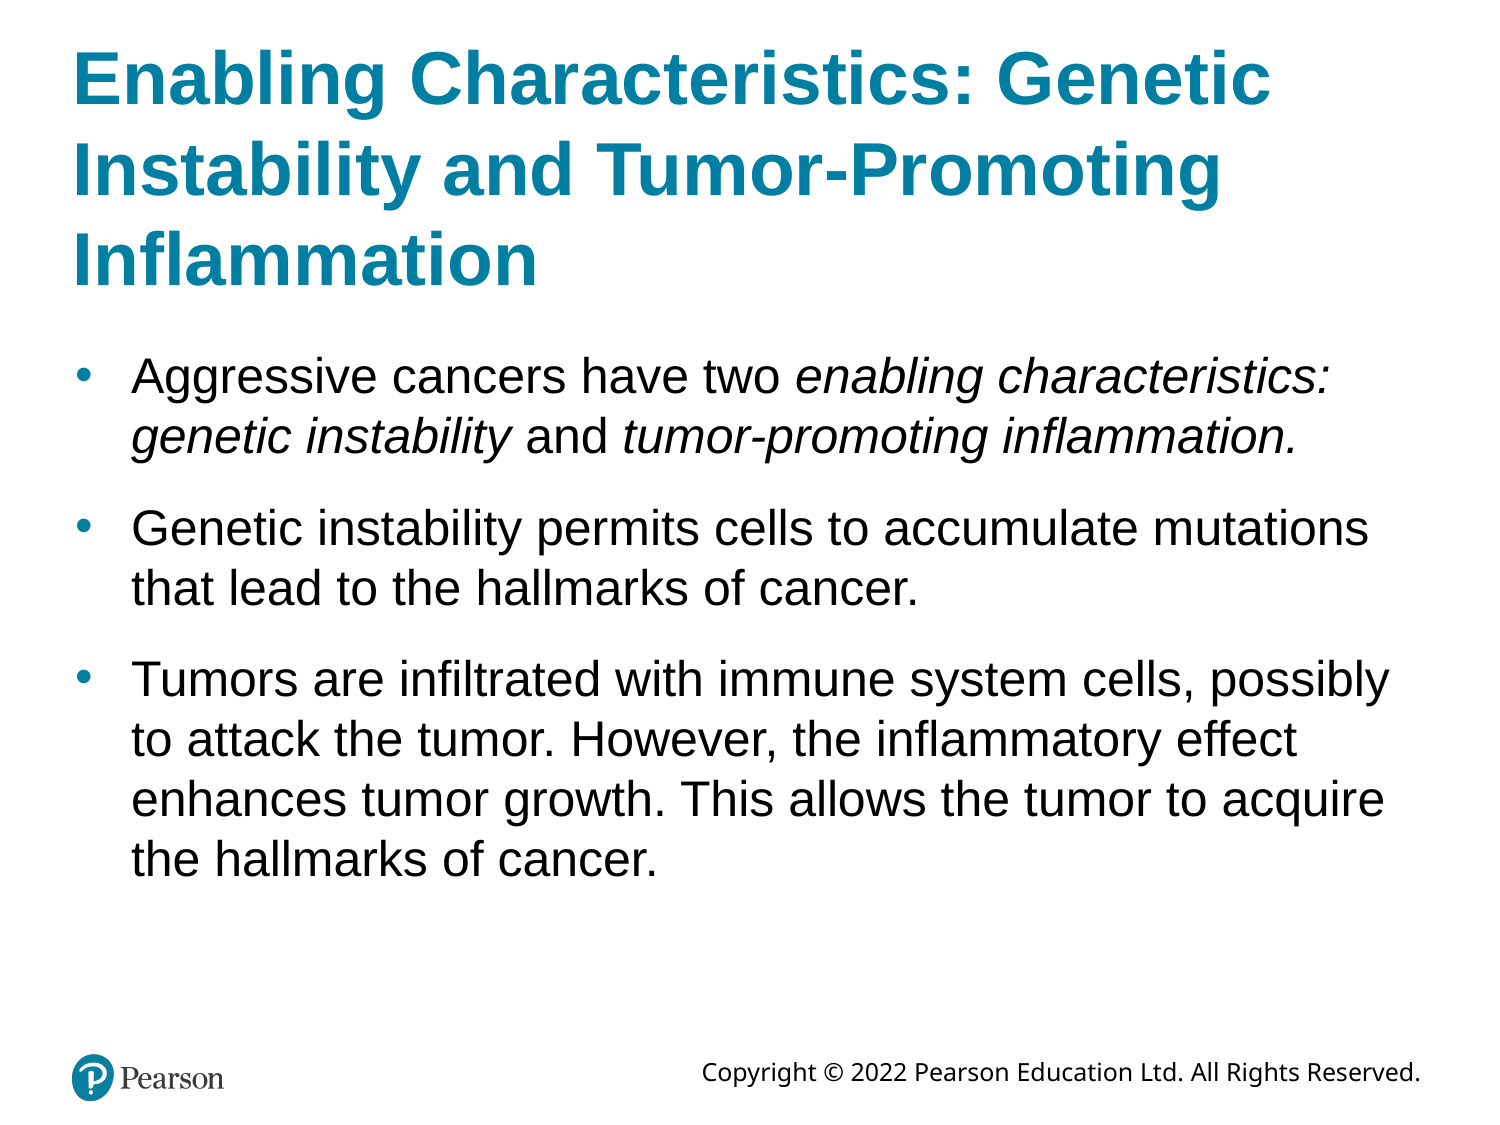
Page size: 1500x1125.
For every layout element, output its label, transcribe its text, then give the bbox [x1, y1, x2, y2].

picture [98, 1054, 224, 1101]
title Enabling Characteristics: Genetic Instability and Tumor-Promoting Inflammation [72, 19, 1423, 300]
picture [80, 1063, 106, 1088]
list Aggressive cancers have two enabling characteristics: genetic instability and tumor-promoting inflammation. Genetic instability permits cells to accumulate mutations that lead to the hallmarks of cancer. Tumors are infiltrated with immune system cells, possibly to attack the tumor. However, the inflammatory effect enhances tumor growth. This allows the tumor to acquire the hallmarks of cancer. [75, 343, 1426, 934]
picture [72, 1054, 88, 1070]
picture [72, 1087, 83, 1101]
